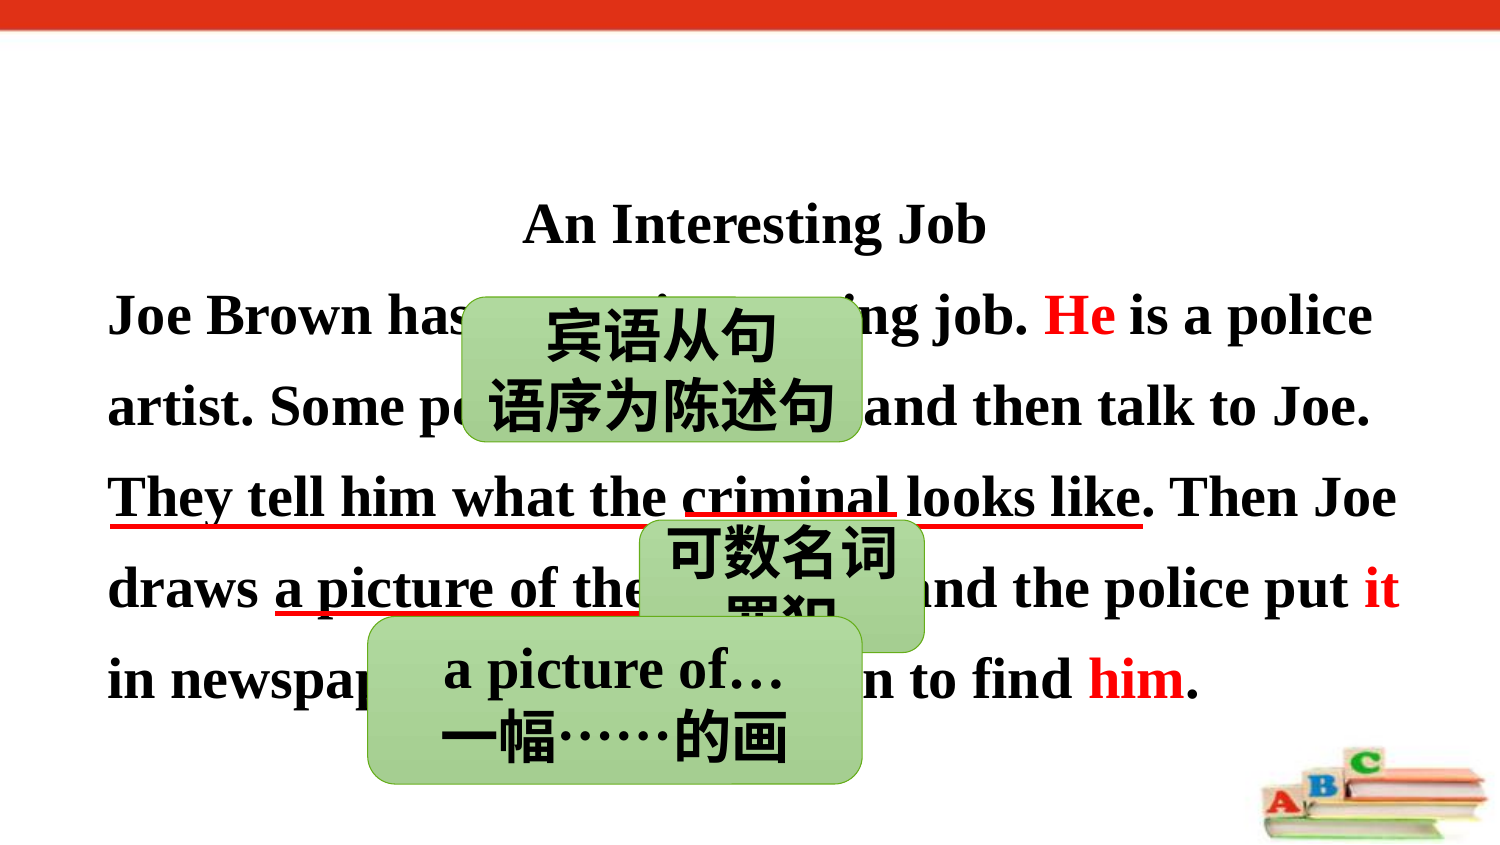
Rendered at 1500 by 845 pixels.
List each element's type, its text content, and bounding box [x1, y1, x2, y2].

text_box 宾语从句 语序为陈述句 [461, 296, 863, 443]
picture [0, 0, 1500, 844]
text_box 可数名词 罪犯 [645, 519, 919, 526]
text_box An Interesting Job Joe Brown has a very interesting job. He is a police artist. Some people see crimes and then talk to Joe. They tell him what the criminal looks like. Then Joe draws a picture of the criminal, and the police put it in newspapers and on television to find him. [92, 156, 1419, 718]
text_box 可数名词 罪犯 [638, 527, 925, 654]
text_box a picture of… 一幅……的画 [367, 615, 863, 785]
